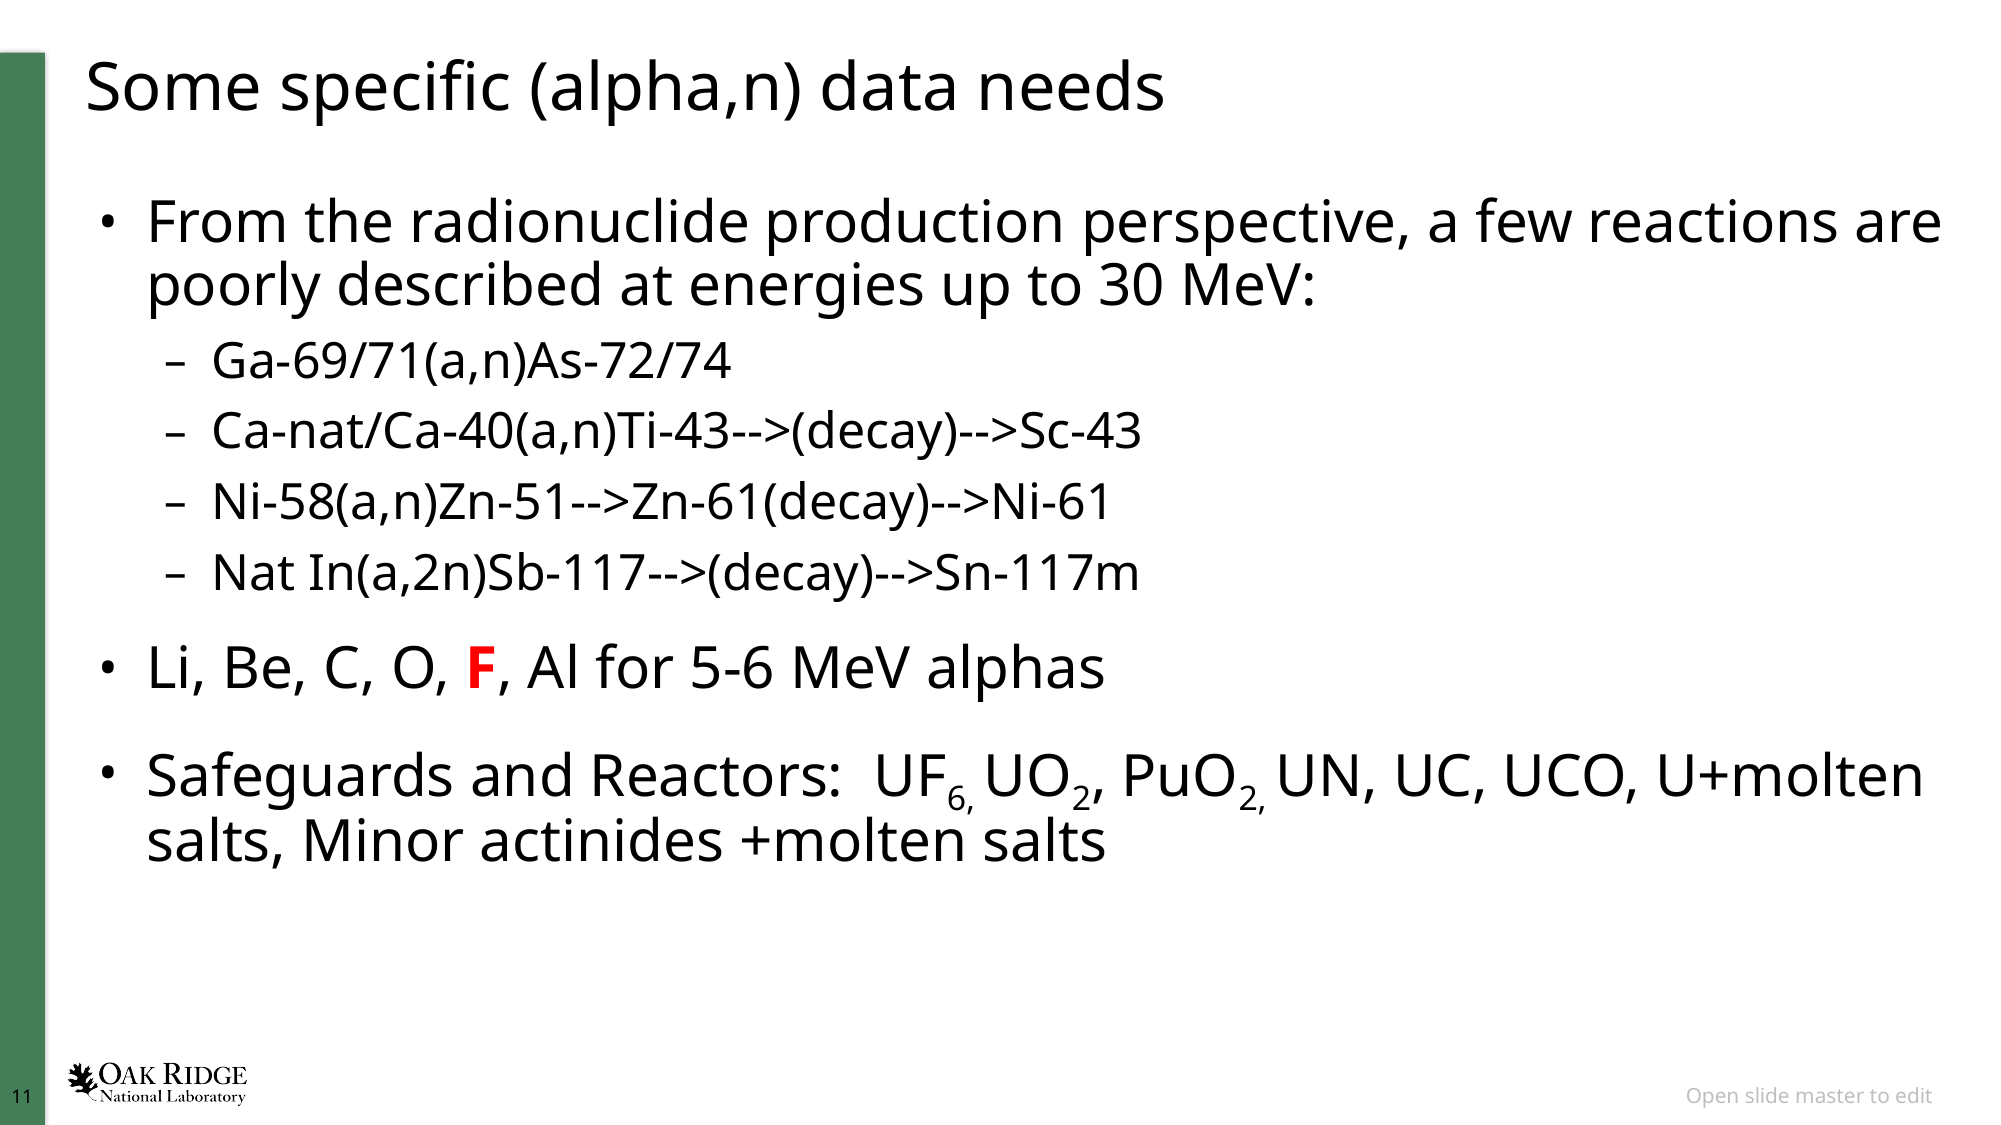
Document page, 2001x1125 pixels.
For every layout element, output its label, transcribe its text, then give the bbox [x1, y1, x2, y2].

picture [67, 1062, 247, 1106]
title Some specific (alpha,n) data needs [70, 44, 1946, 134]
list From the radionuclide production perspective, a few reactions are poorly described at energies up to 30 MeV: Ga-69/71(a,n)As-72/74 Ca-nat/Ca-40(a,n)Ti-43-->(decay)-->Sc-43 Ni-58(a,n)Zn-51-->Zn-61(decay)-->Ni-61 Nat In(a,2n)Sb-117-->(decay)-->Sn-117m Li, Be, C, O, F, Al for 5-6 MeV alphas Safeguards and Reactors: UF6, UO2, PuO2, UN, UC, UCO, U+molten salts, Minor actinides +molten salts [83, 184, 1960, 850]
